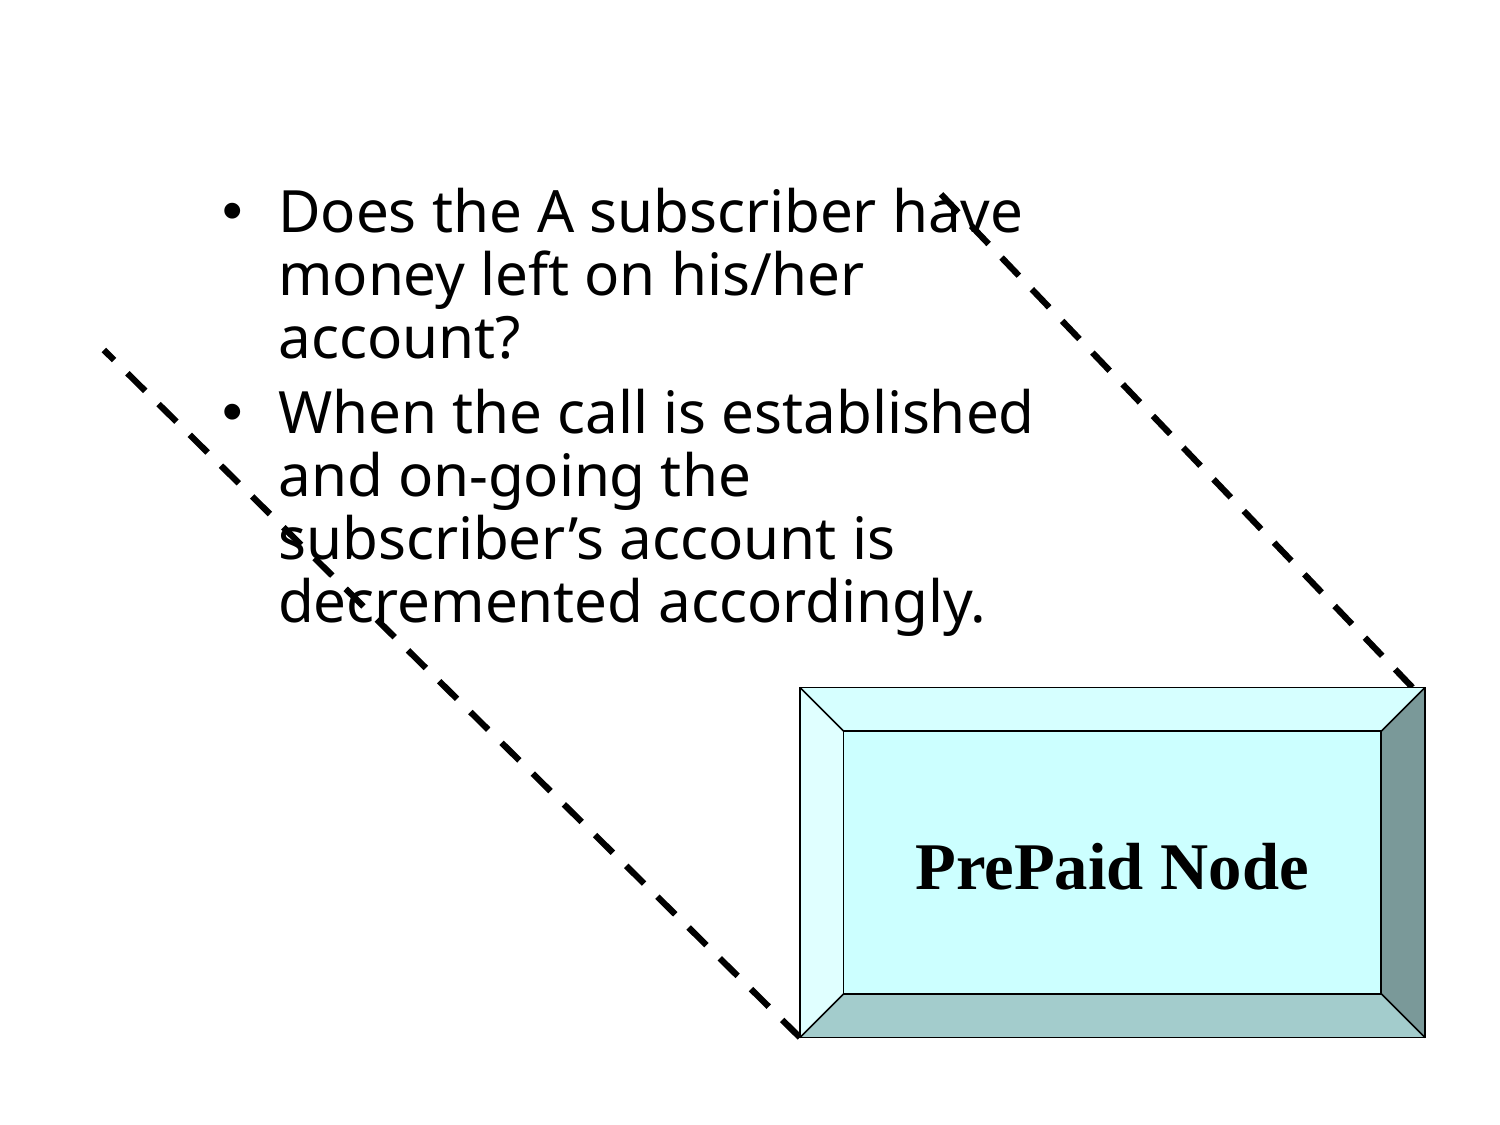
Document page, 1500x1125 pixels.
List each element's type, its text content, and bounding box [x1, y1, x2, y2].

text_box [802, 688, 1423, 731]
list Does the A subscriber have money left on his/her account? When the call is established and on-going the subscriber’s account is decremented accordingly. [206, 174, 1095, 613]
text_box PrePaid Node [800, 687, 1426, 1038]
